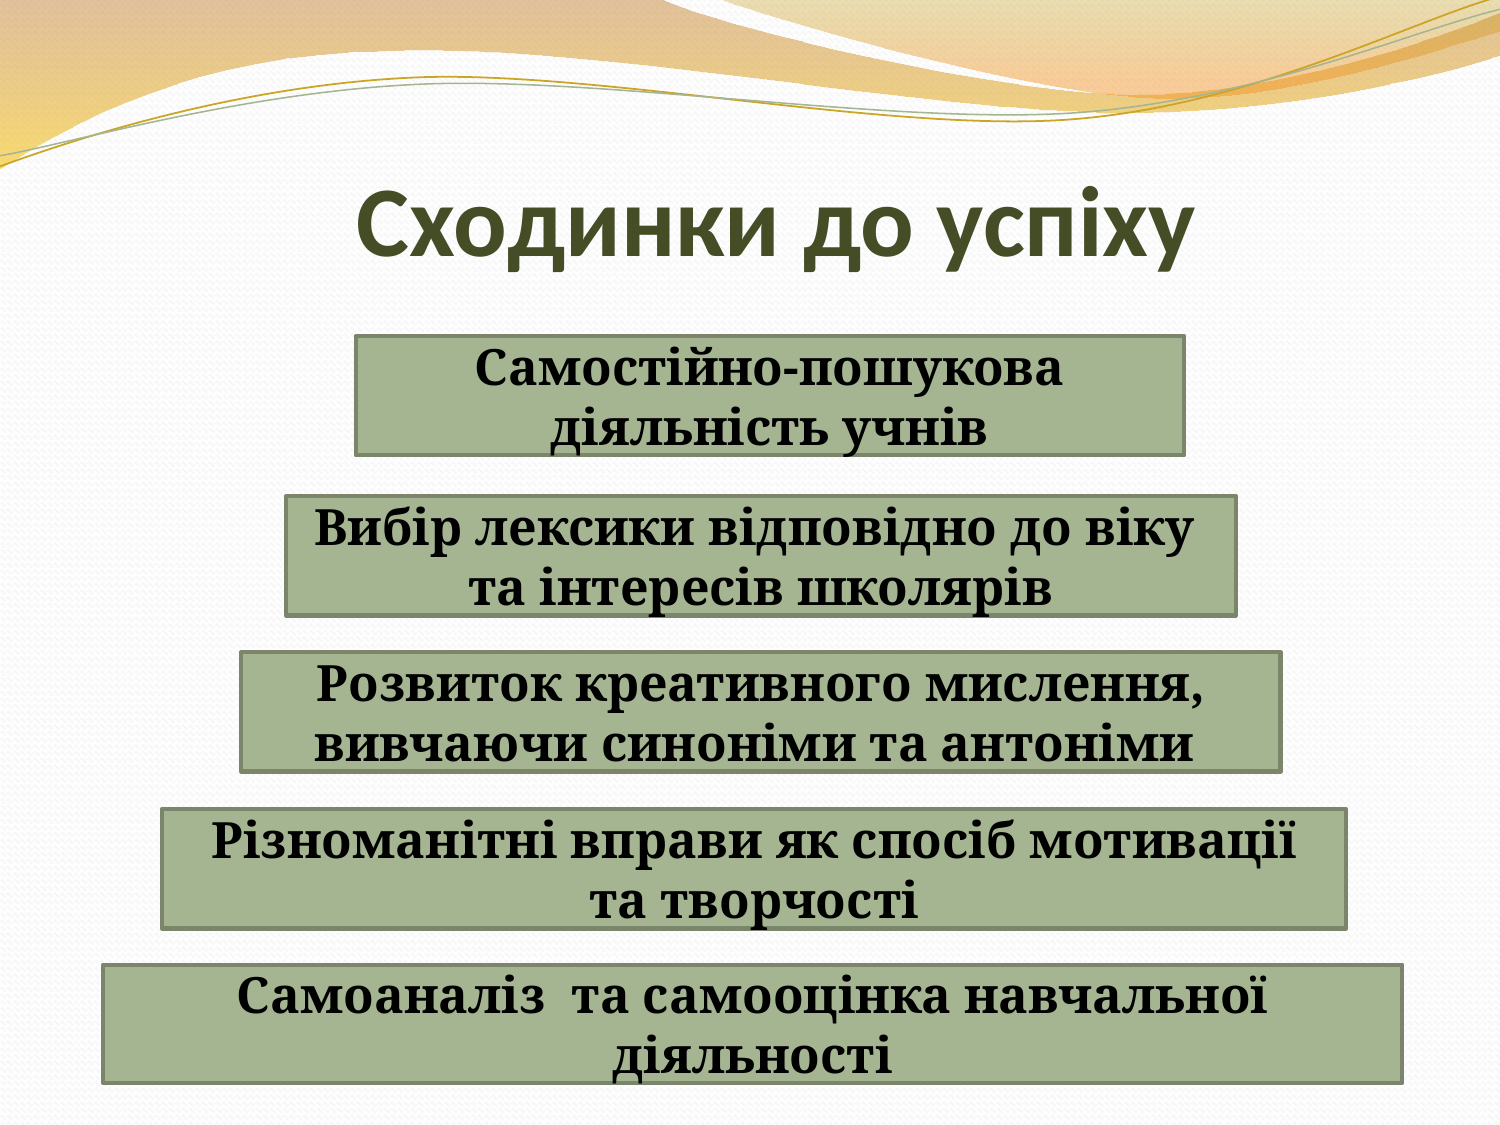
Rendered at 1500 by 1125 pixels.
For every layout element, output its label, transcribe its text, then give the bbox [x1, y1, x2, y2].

text_box Різноманітні вправи як спосіб мотивації та творчості [160, 807, 1348, 931]
text_box Розвиток креативного мислення, вивчаючи синоніми та антоніми [239, 650, 1283, 774]
text_box Самоаналіз та самооцінка навчальної діяльності [101, 963, 1404, 1085]
text_box Сходинки до успіху [101, 145, 1452, 277]
text_box Самостійно-пошукова діяльність учнів [354, 334, 1186, 457]
text_box Вибір лексики відповідно до віку та інтересів школярів [284, 494, 1238, 618]
